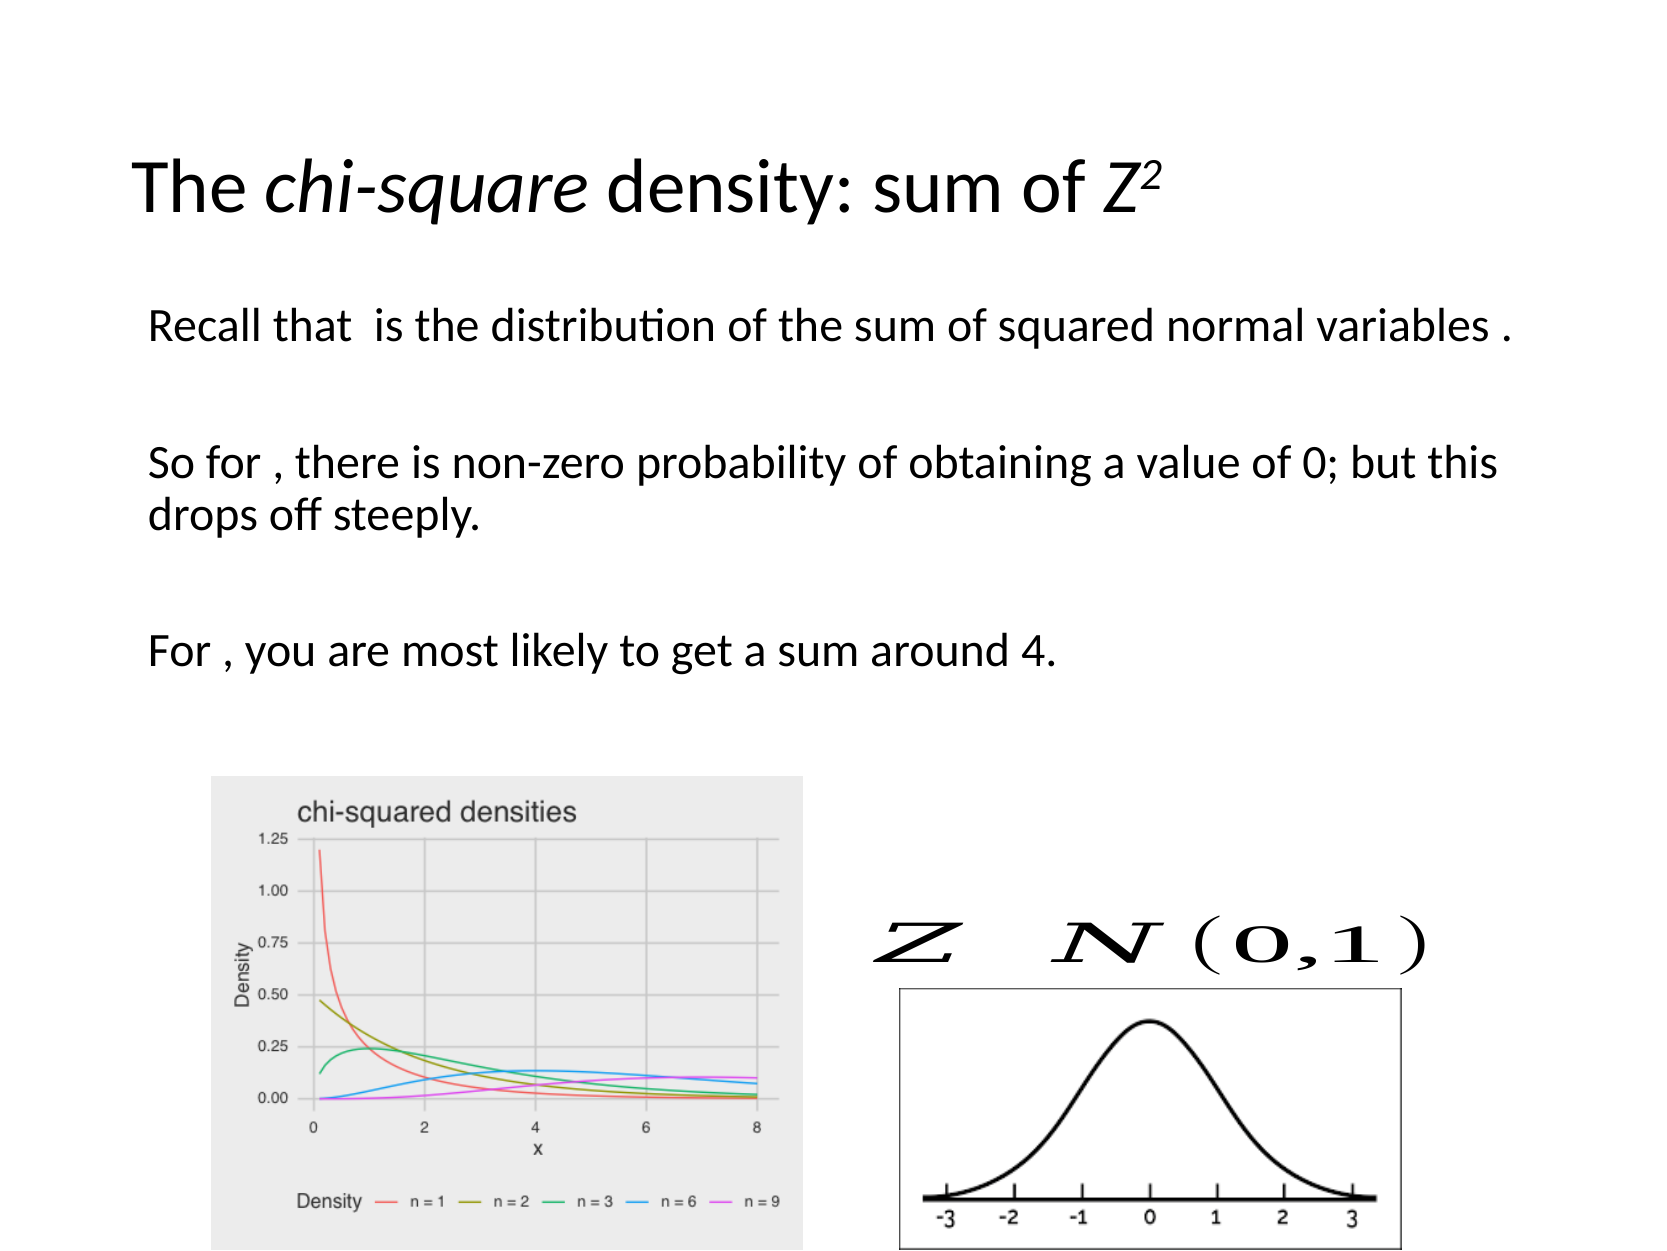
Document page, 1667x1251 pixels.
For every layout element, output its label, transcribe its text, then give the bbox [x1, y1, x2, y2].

title The chi-square density: sum of Z2 [114, 66, 1553, 309]
picture [210, 776, 804, 1250]
picture [899, 988, 1402, 1250]
